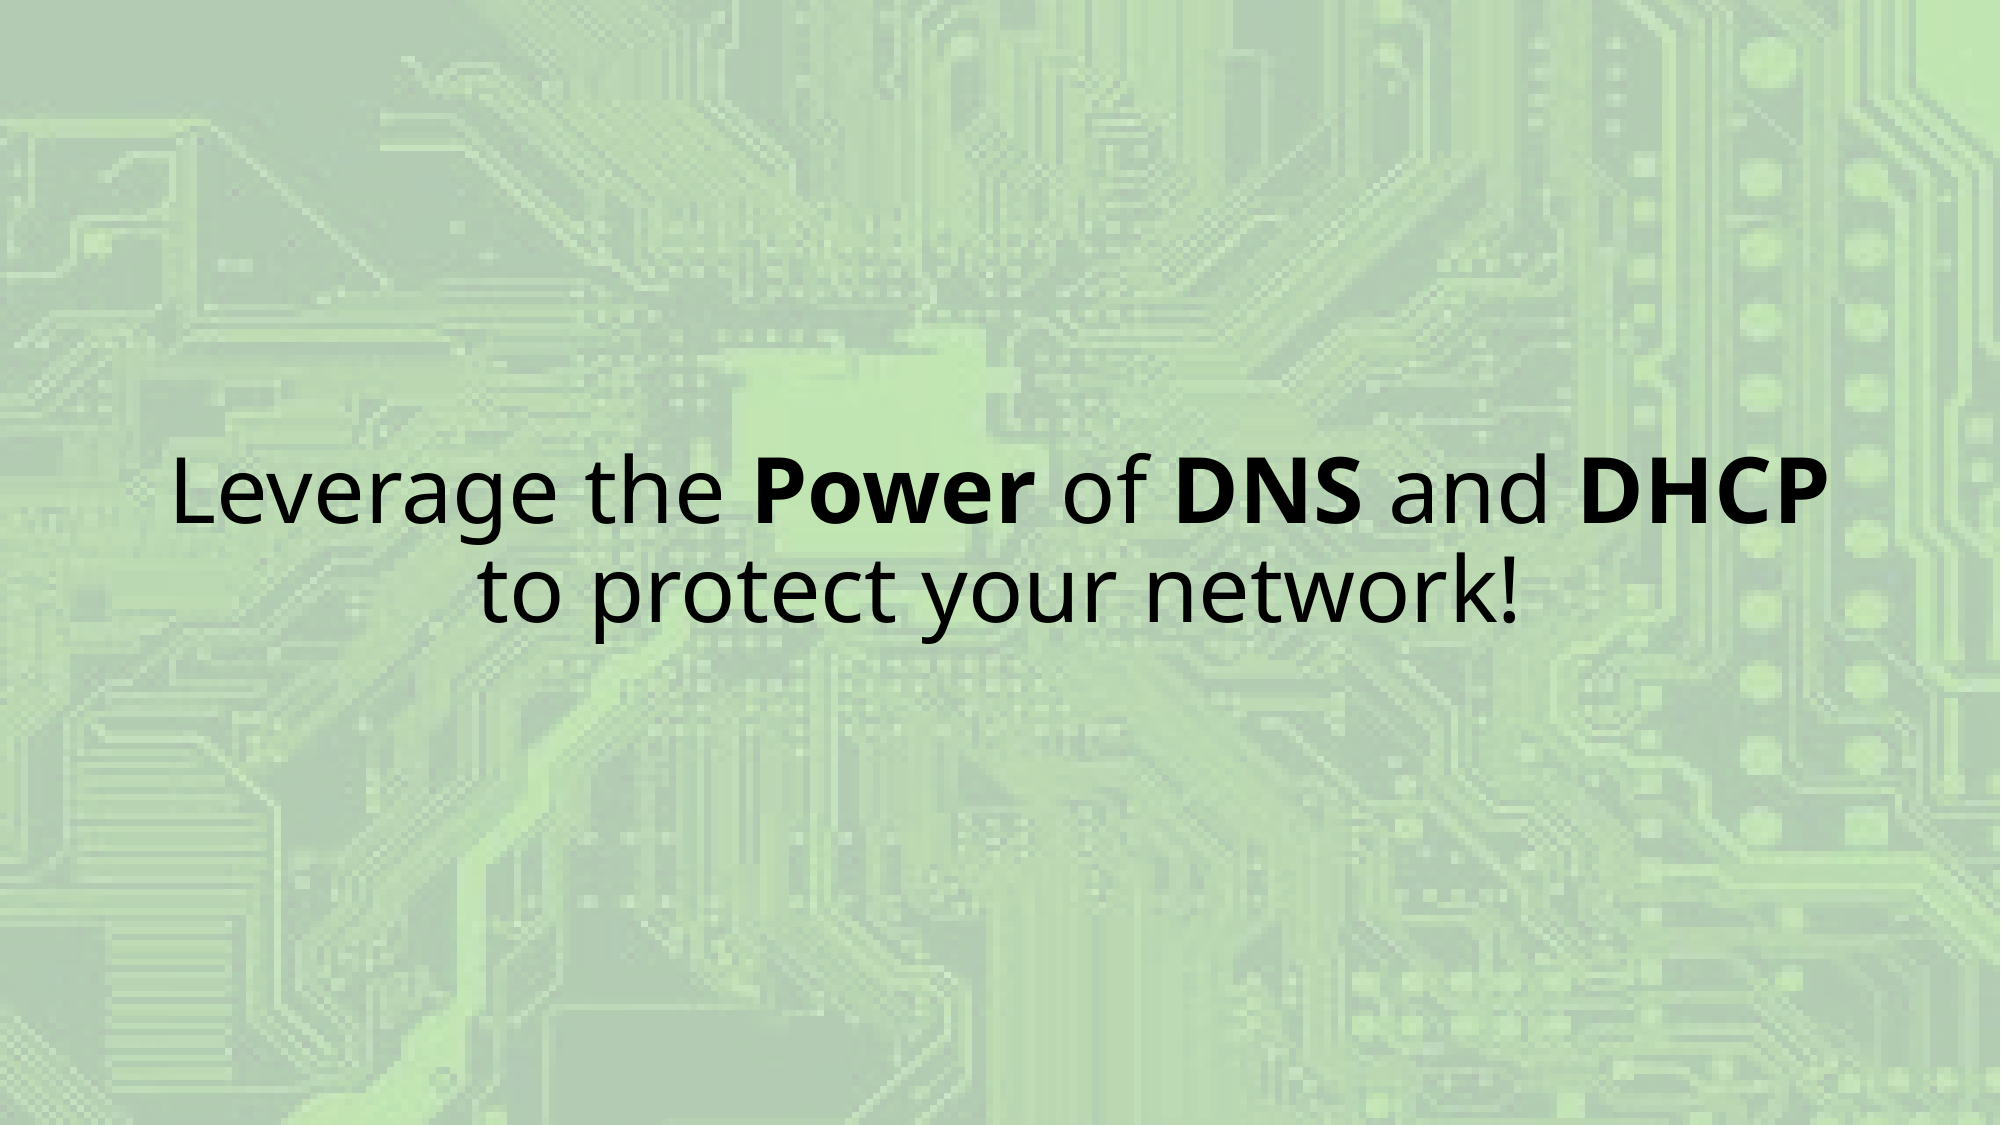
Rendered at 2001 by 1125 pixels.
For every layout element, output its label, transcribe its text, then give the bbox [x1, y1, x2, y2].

title Leverage the Power of DNS and DHCP to protect your network! [137, 59, 1863, 1027]
